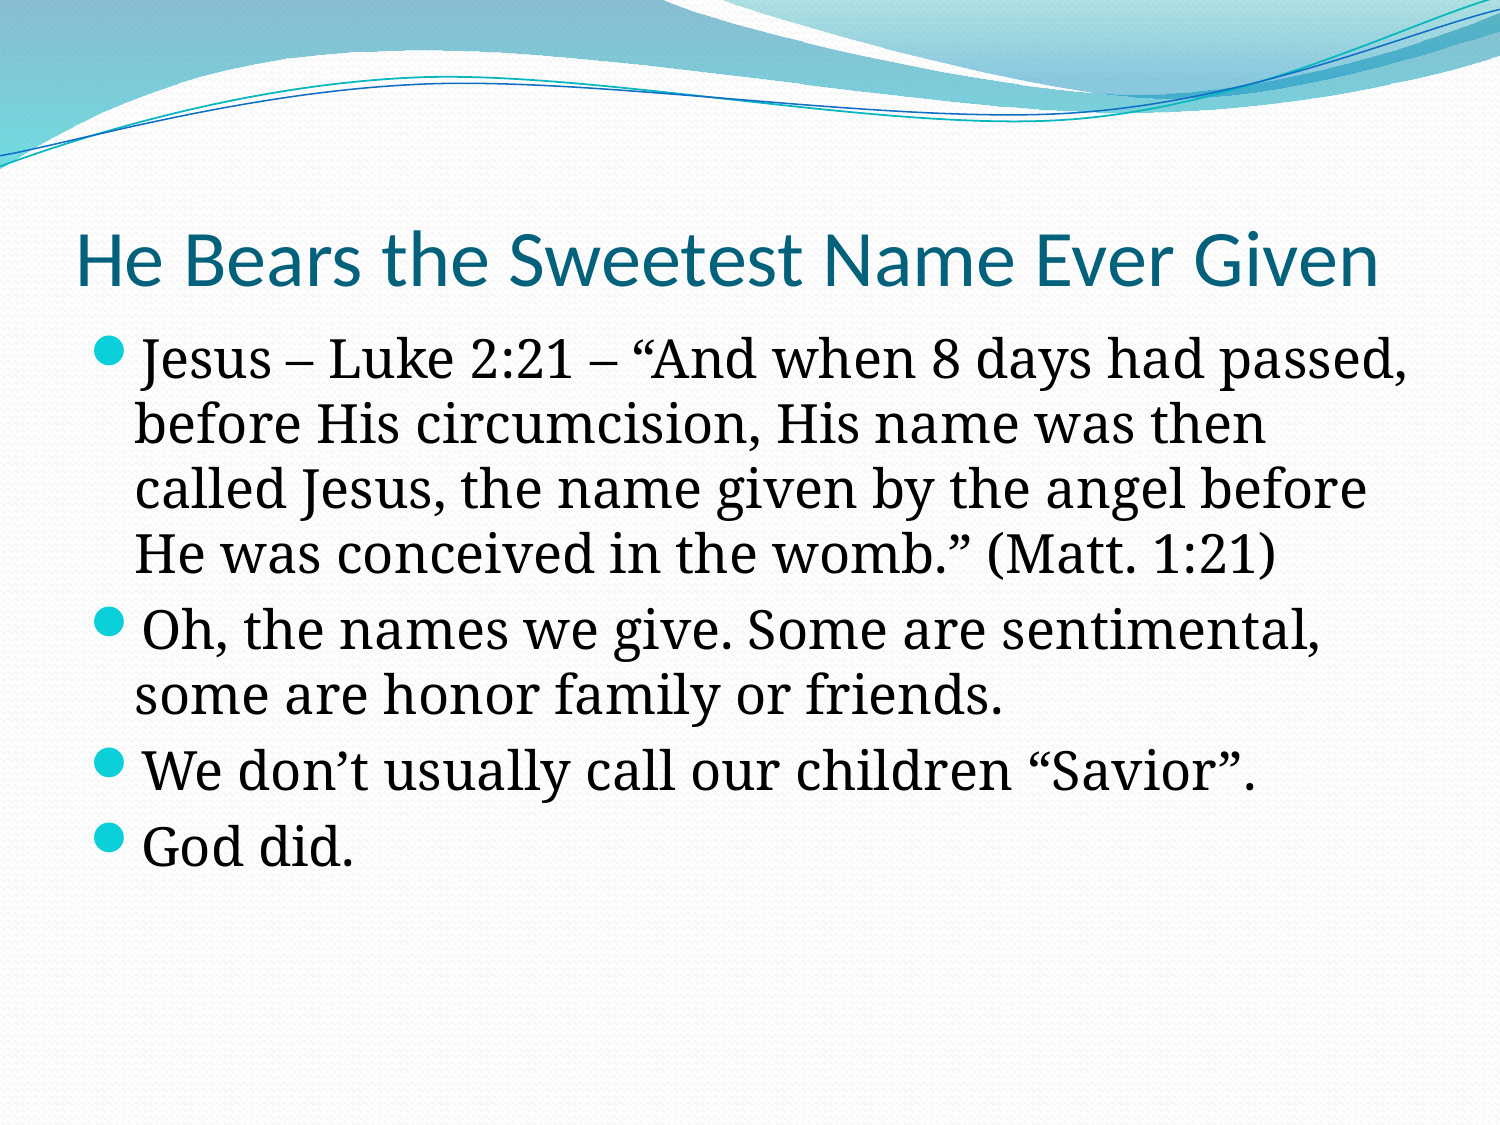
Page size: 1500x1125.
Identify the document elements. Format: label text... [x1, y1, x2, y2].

title He Bears the Sweetest Name Ever Given [75, 115, 1425, 303]
list Jesus – Luke 2:21 – “And when 8 days had passed, before His circumcision, His name was then called Jesus, the name given by the angel before He was conceived in the womb.” (Matt. 1:21) Oh, the names we give. Some are sentimental, some are honor family or friends. We don’t usually call our children “Savior”. God did. [75, 317, 1425, 1038]
